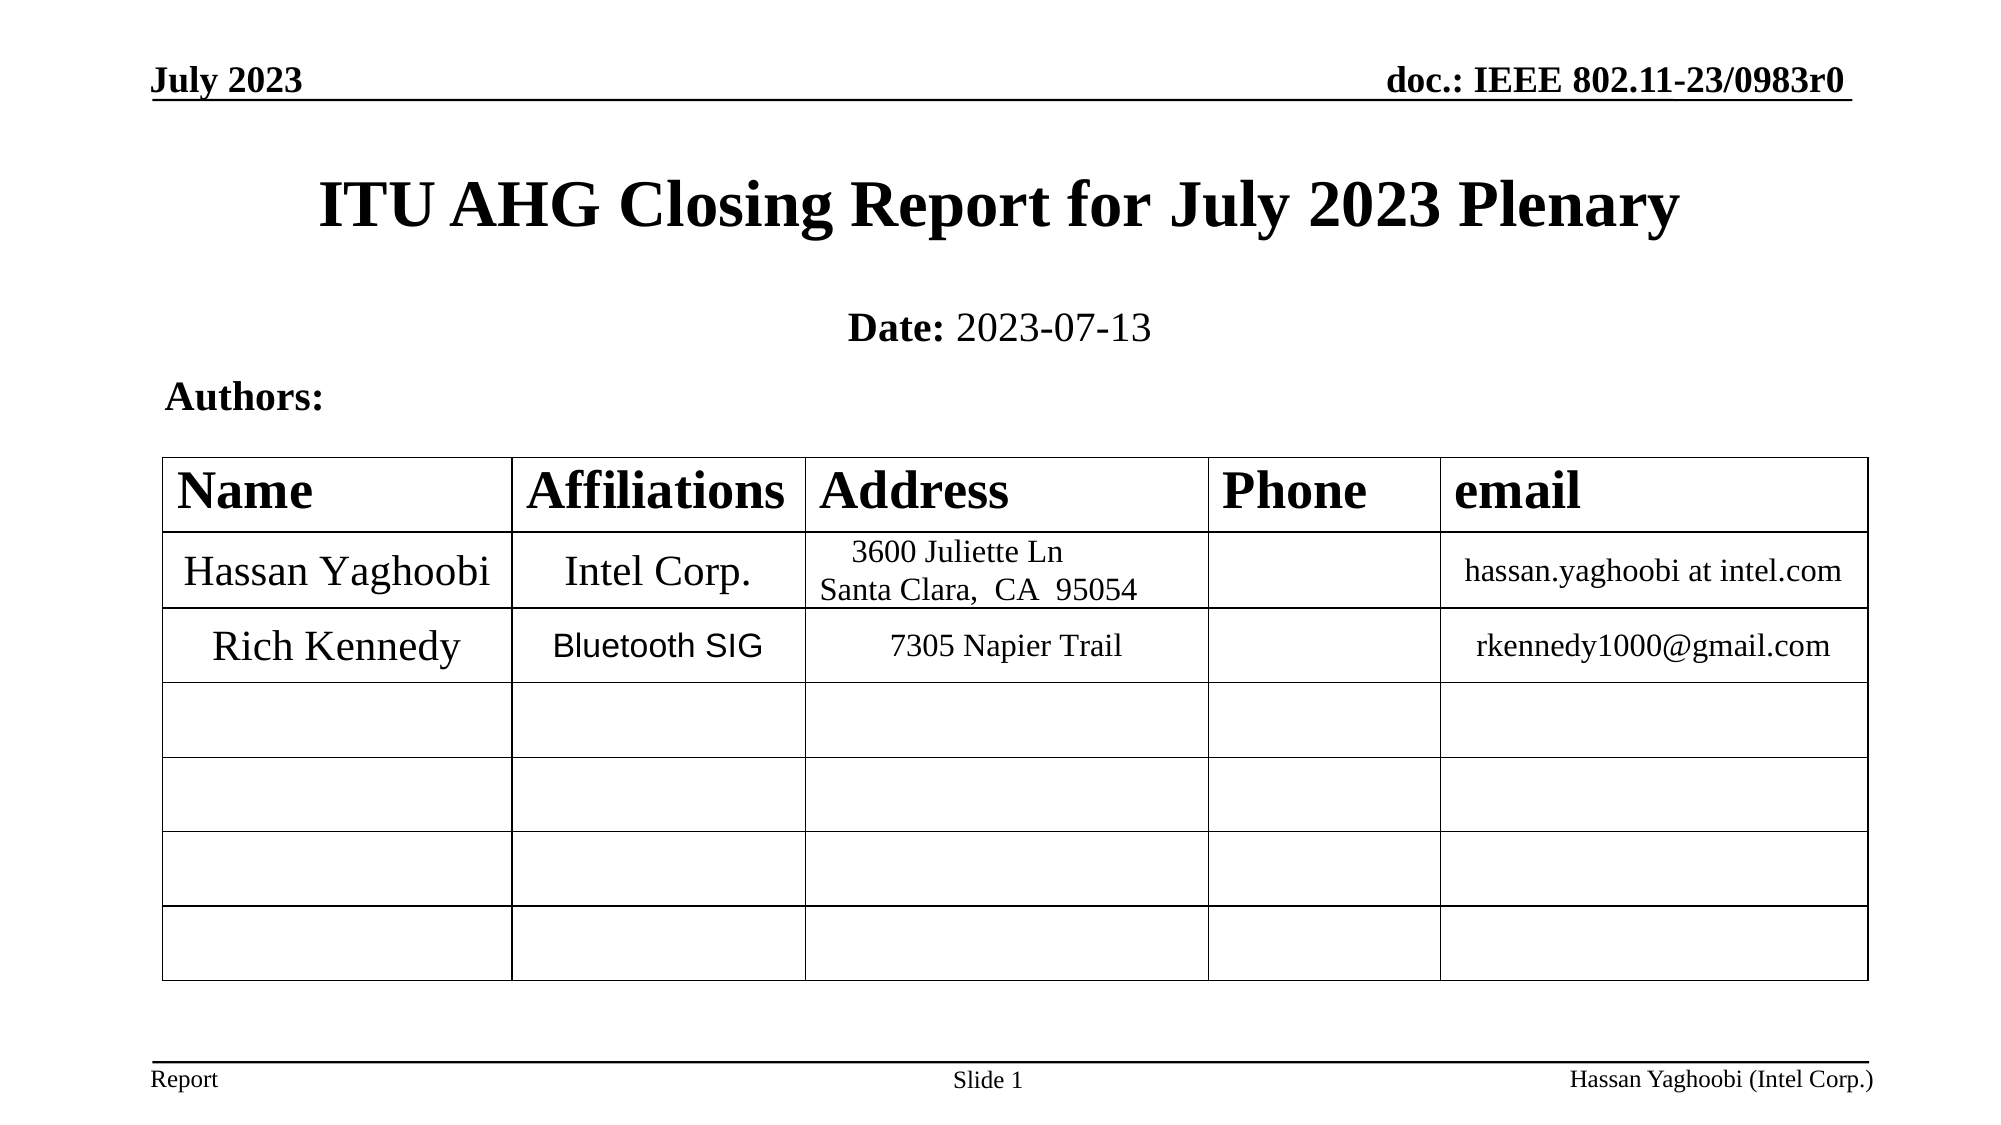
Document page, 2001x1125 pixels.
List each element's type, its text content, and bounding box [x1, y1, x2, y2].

footer Hassan Yaghoobi (Intel Corp.) [1565, 1082, 1875, 1093]
list Date: 2023-07-13 [362, 292, 1638, 356]
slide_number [149, 54, 305, 100]
slide_number Slide 1 [952, 1082, 1024, 1094]
title ITU AHG Closing Report for July 2023 Plenary [150, 112, 1850, 288]
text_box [142, 456, 1906, 1071]
text_box Authors: [149, 360, 387, 424]
